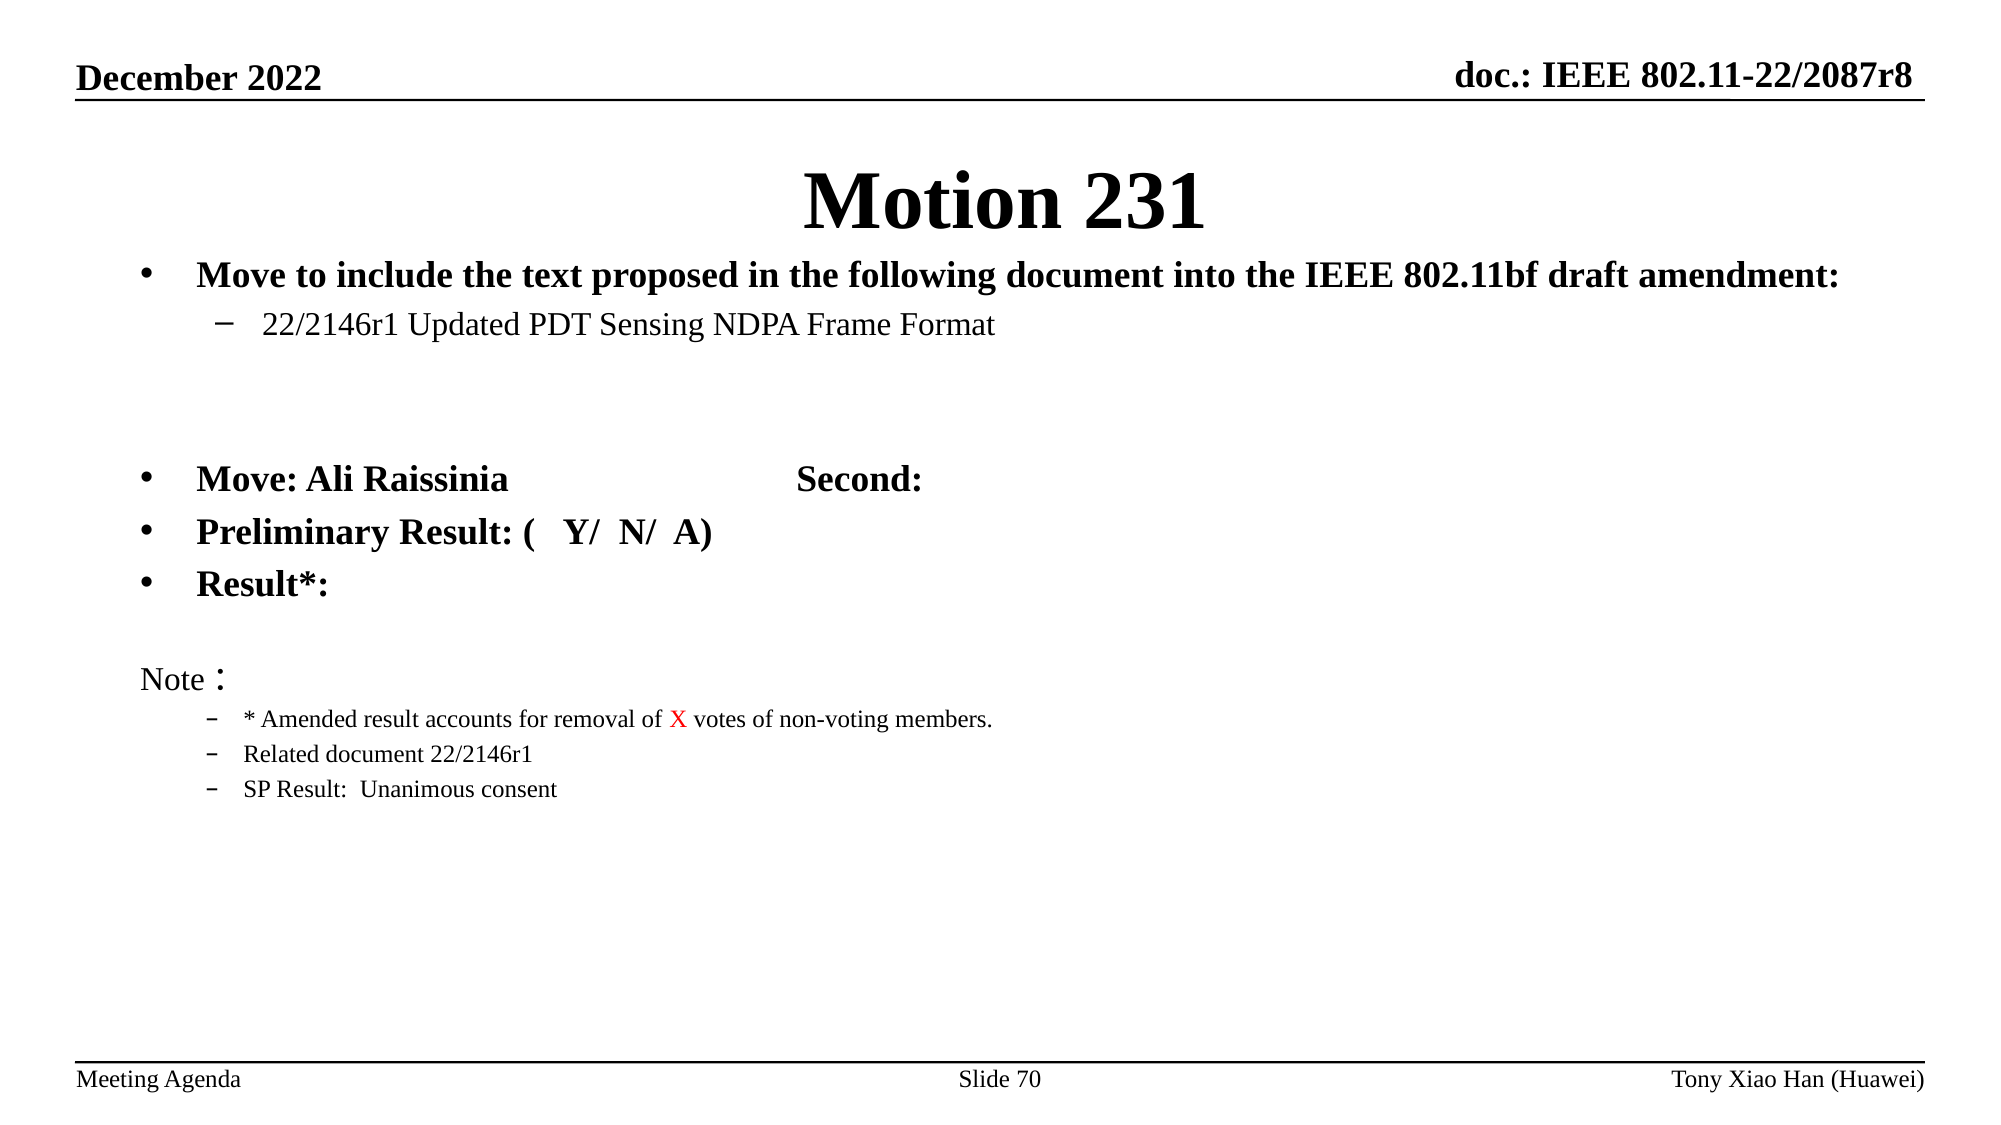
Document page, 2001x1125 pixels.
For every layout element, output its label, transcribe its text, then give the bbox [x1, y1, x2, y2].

text_box Motion 231 [368, 137, 1644, 212]
text_box Move to include the text proposed in the following document into the IEEE 802.11bf draft amendment: 22/2146r1 Updated PDT Sensing NDPA Frame Format Move: Ali Raissinia Second: Preliminary Result: ( Y/ N/ A) Result*: Note： * Amended result accounts for removal of X votes of non-voting members. Related document 22/2146r1 SP Result: Unanimous consent [125, 212, 1888, 900]
